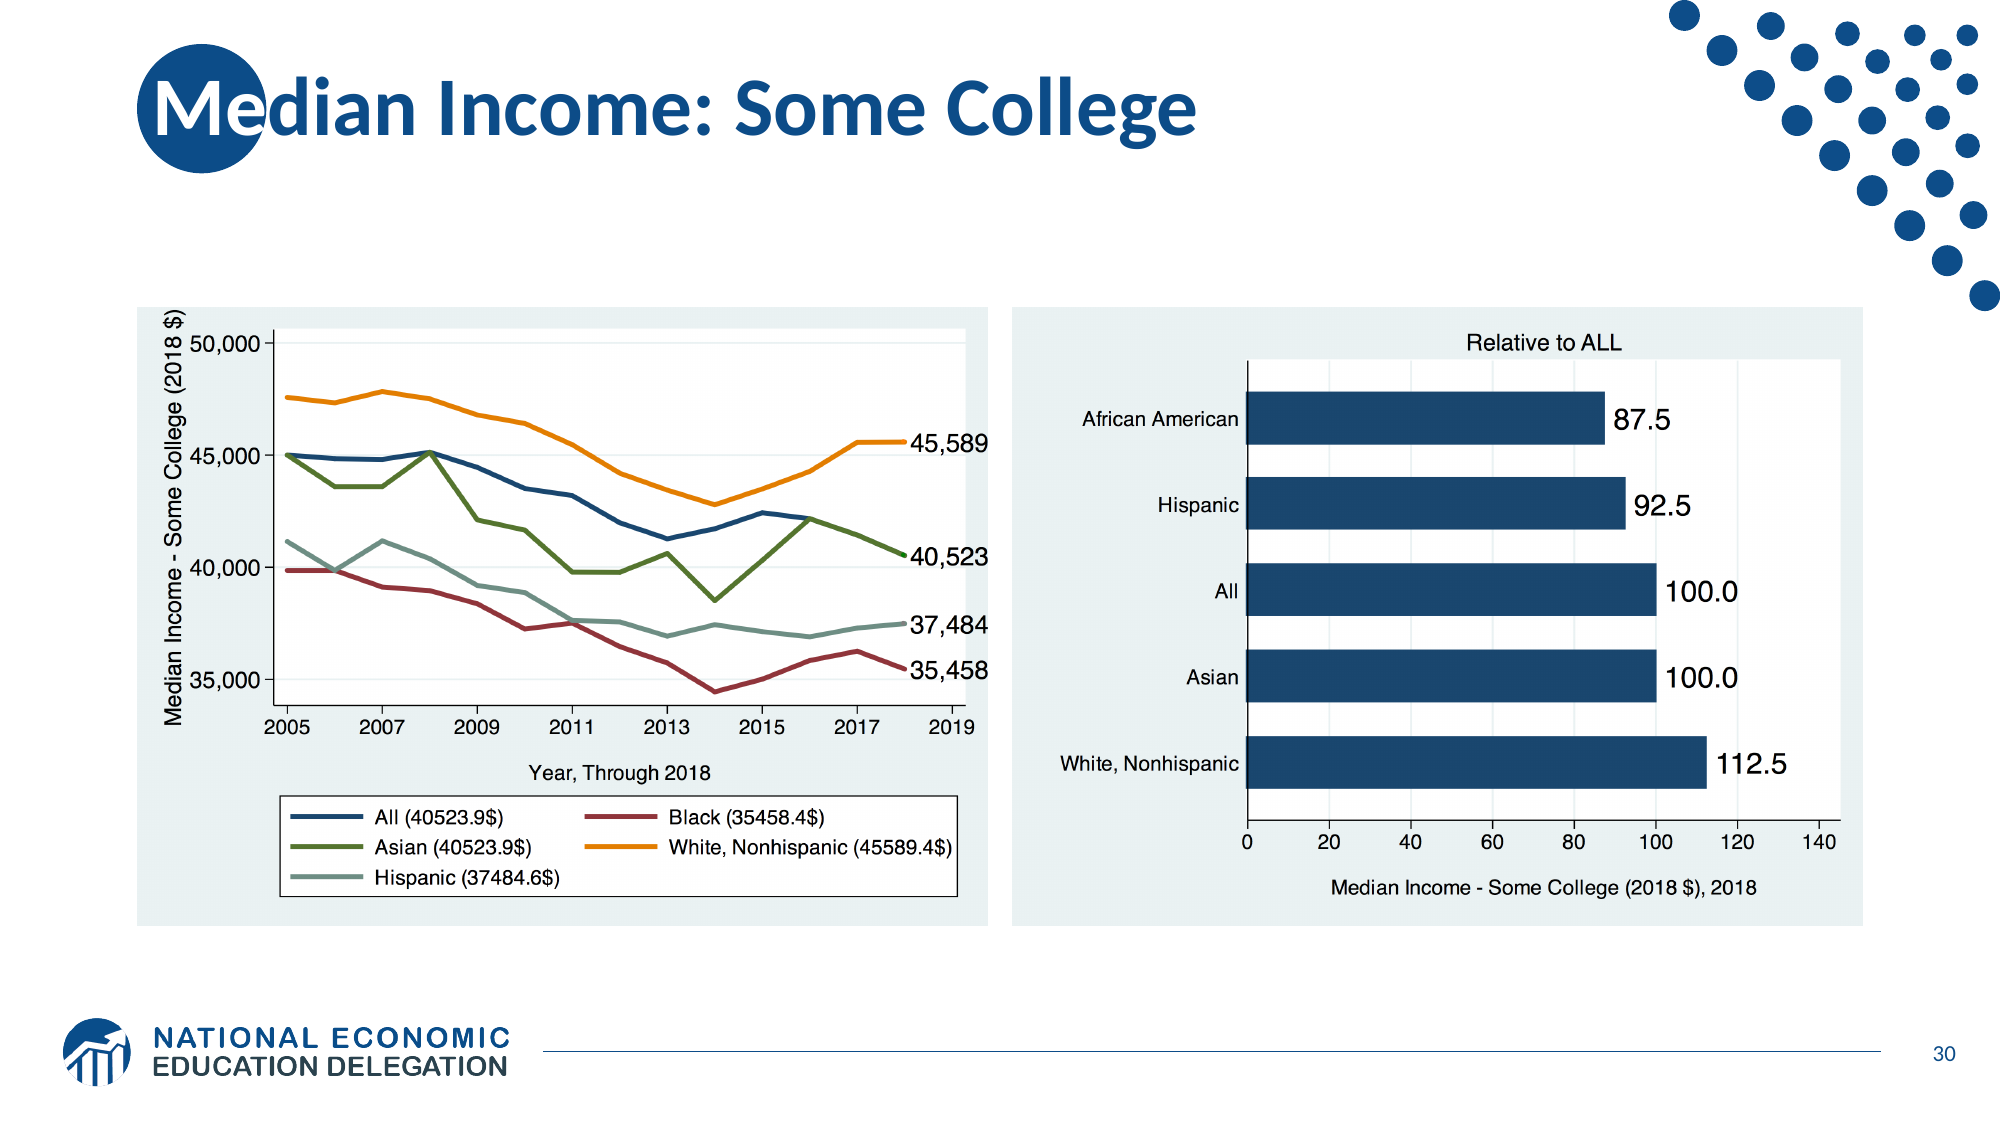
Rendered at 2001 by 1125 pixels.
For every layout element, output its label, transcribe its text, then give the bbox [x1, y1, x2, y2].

picture [55, 1013, 520, 1091]
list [137, 307, 988, 926]
title Median Income: Some College [137, 0, 1863, 218]
slide_number 30 [1521, 1022, 1972, 1082]
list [1012, 307, 1863, 926]
